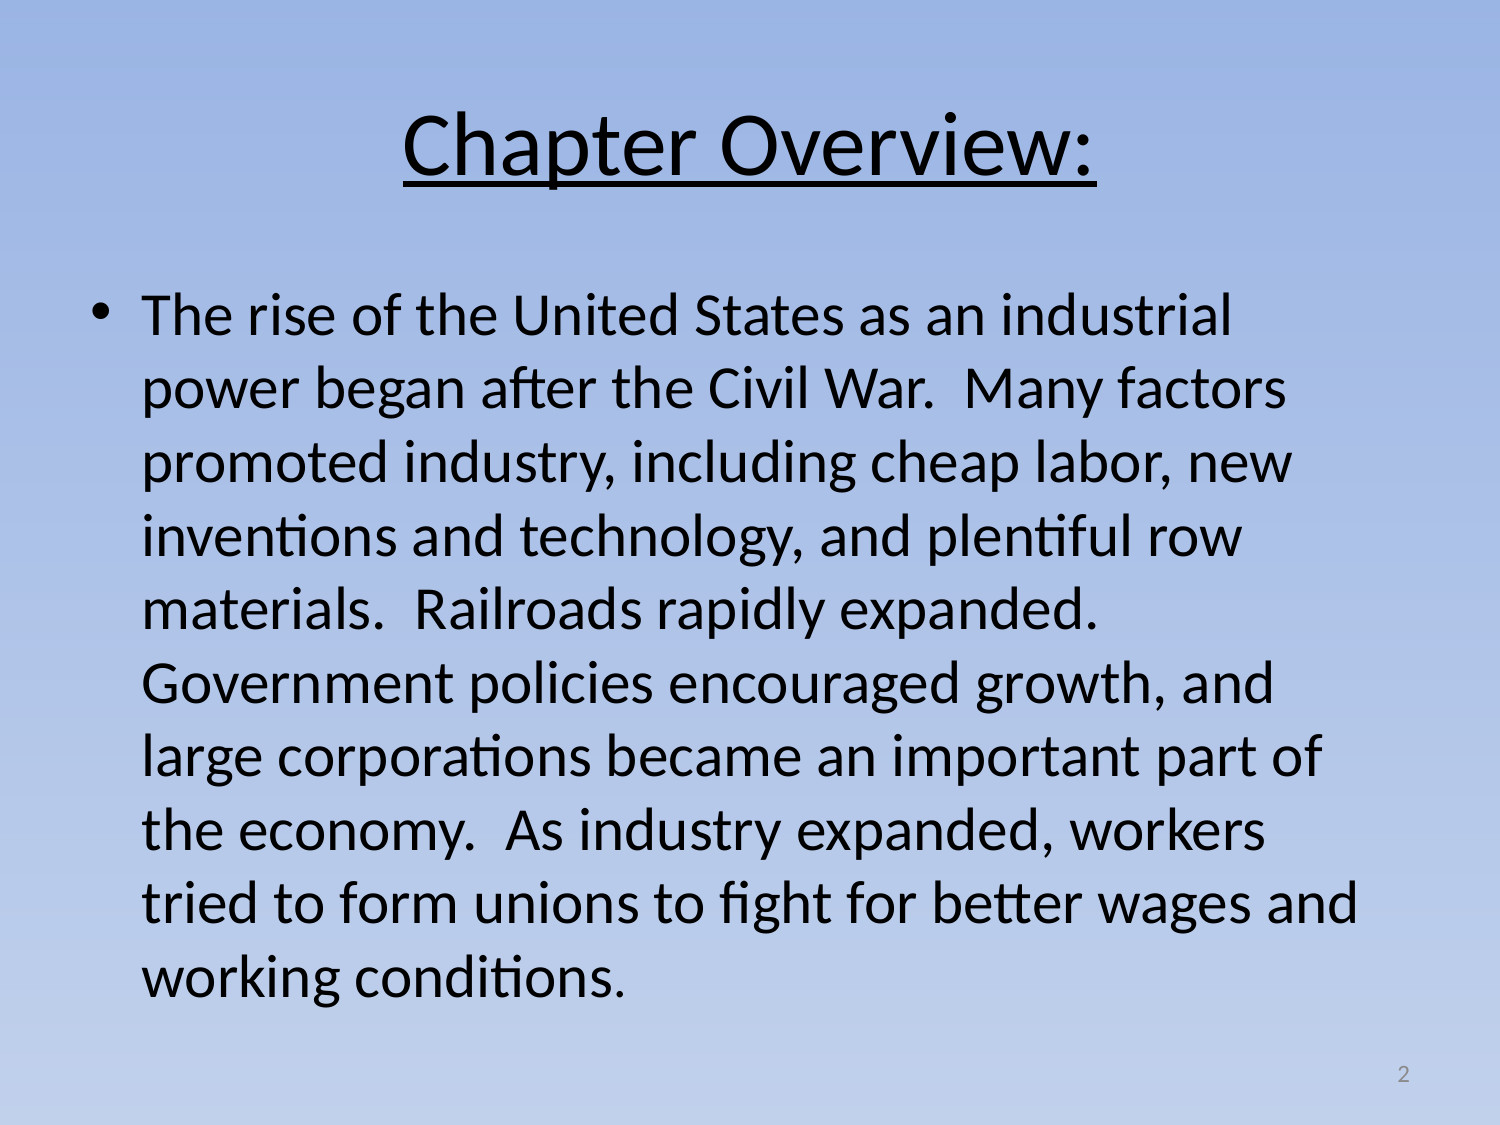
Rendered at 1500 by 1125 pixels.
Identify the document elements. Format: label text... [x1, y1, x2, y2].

slide_number 2 [1074, 1042, 1425, 1103]
title Chapter Overview: [75, 45, 1425, 233]
list The rise of the United States as an industrial power began after the Civil War. Many factors promoted industry, including cheap labor, new inventions and technology, and plentiful row materials. Railroads rapidly expanded. Government policies encouraged growth, and large corporations became an important part of the economy. As industry expanded, workers tried to form unions to fight for better wages and working conditions. [75, 180, 1413, 1025]
